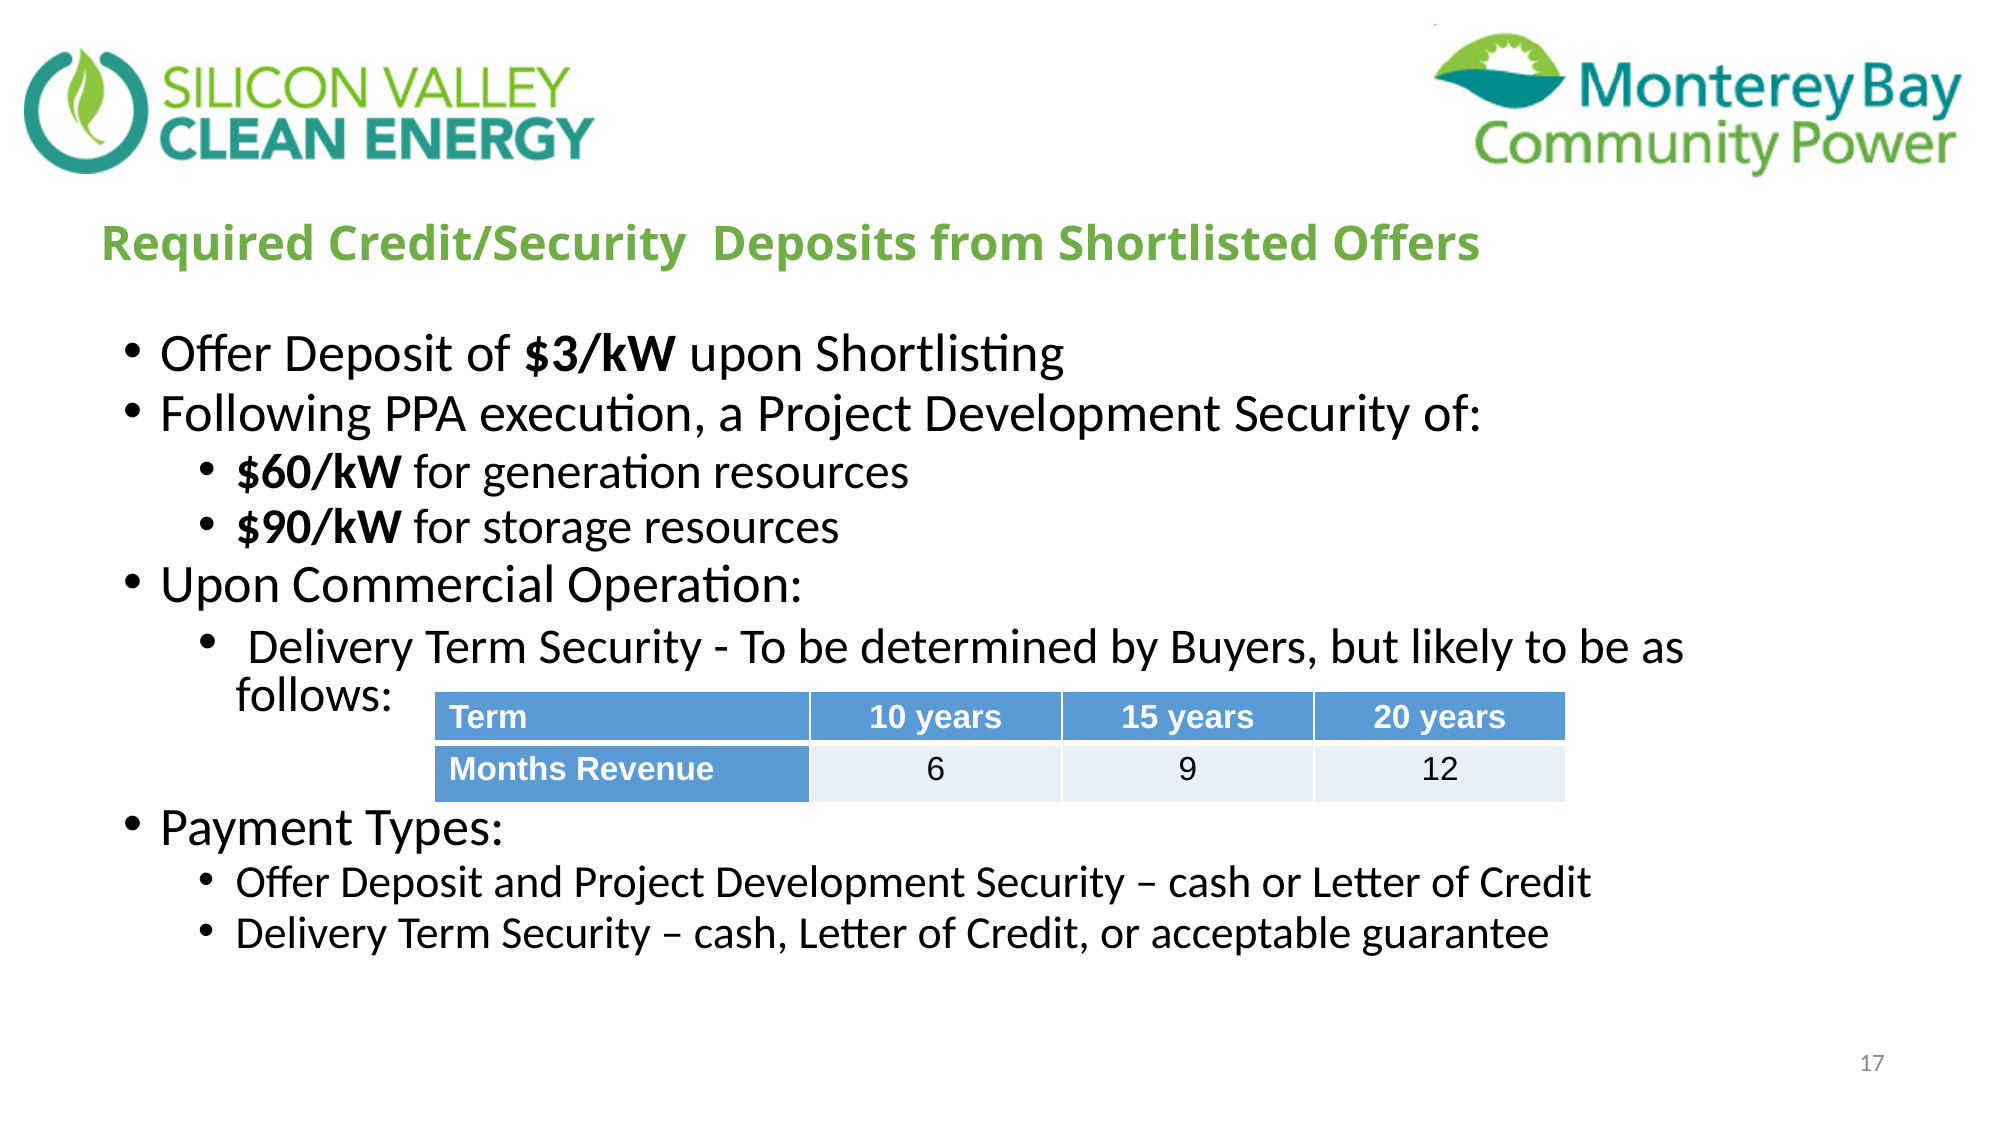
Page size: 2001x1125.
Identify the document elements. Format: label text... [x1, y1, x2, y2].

list Offer Deposit of $3/kW upon Shortlisting Following PPA execution, a Project Development Security of: $60/kW for generation resources $90/kW for storage resources Upon Commercial Operation: Delivery Term Security - To be determined by Buyers, but likely to be as follows: Payment Types: Offer Deposit and Project Development Security – cash or Letter of Credit Delivery Term Security – cash, Letter of Credit, or acceptable guarantee [108, 322, 1760, 1113]
picture [1434, 24, 2000, 179]
table_header Term [435, 692, 809, 740]
table_cell 6 [811, 746, 1061, 802]
picture [24, 48, 595, 174]
table_header 10 years [811, 692, 1061, 740]
table_header 15 years [1063, 692, 1313, 740]
slide_number 17 [1433, 1024, 1900, 1100]
table_cell 9 [1063, 746, 1313, 802]
text_box Required Credit/Security Deposits from Shortlisted Offers [85, 188, 1691, 298]
table_cell 12 [1315, 746, 1565, 802]
table_header 20 years [1315, 692, 1565, 740]
table_cell Months Revenue [435, 746, 809, 802]
